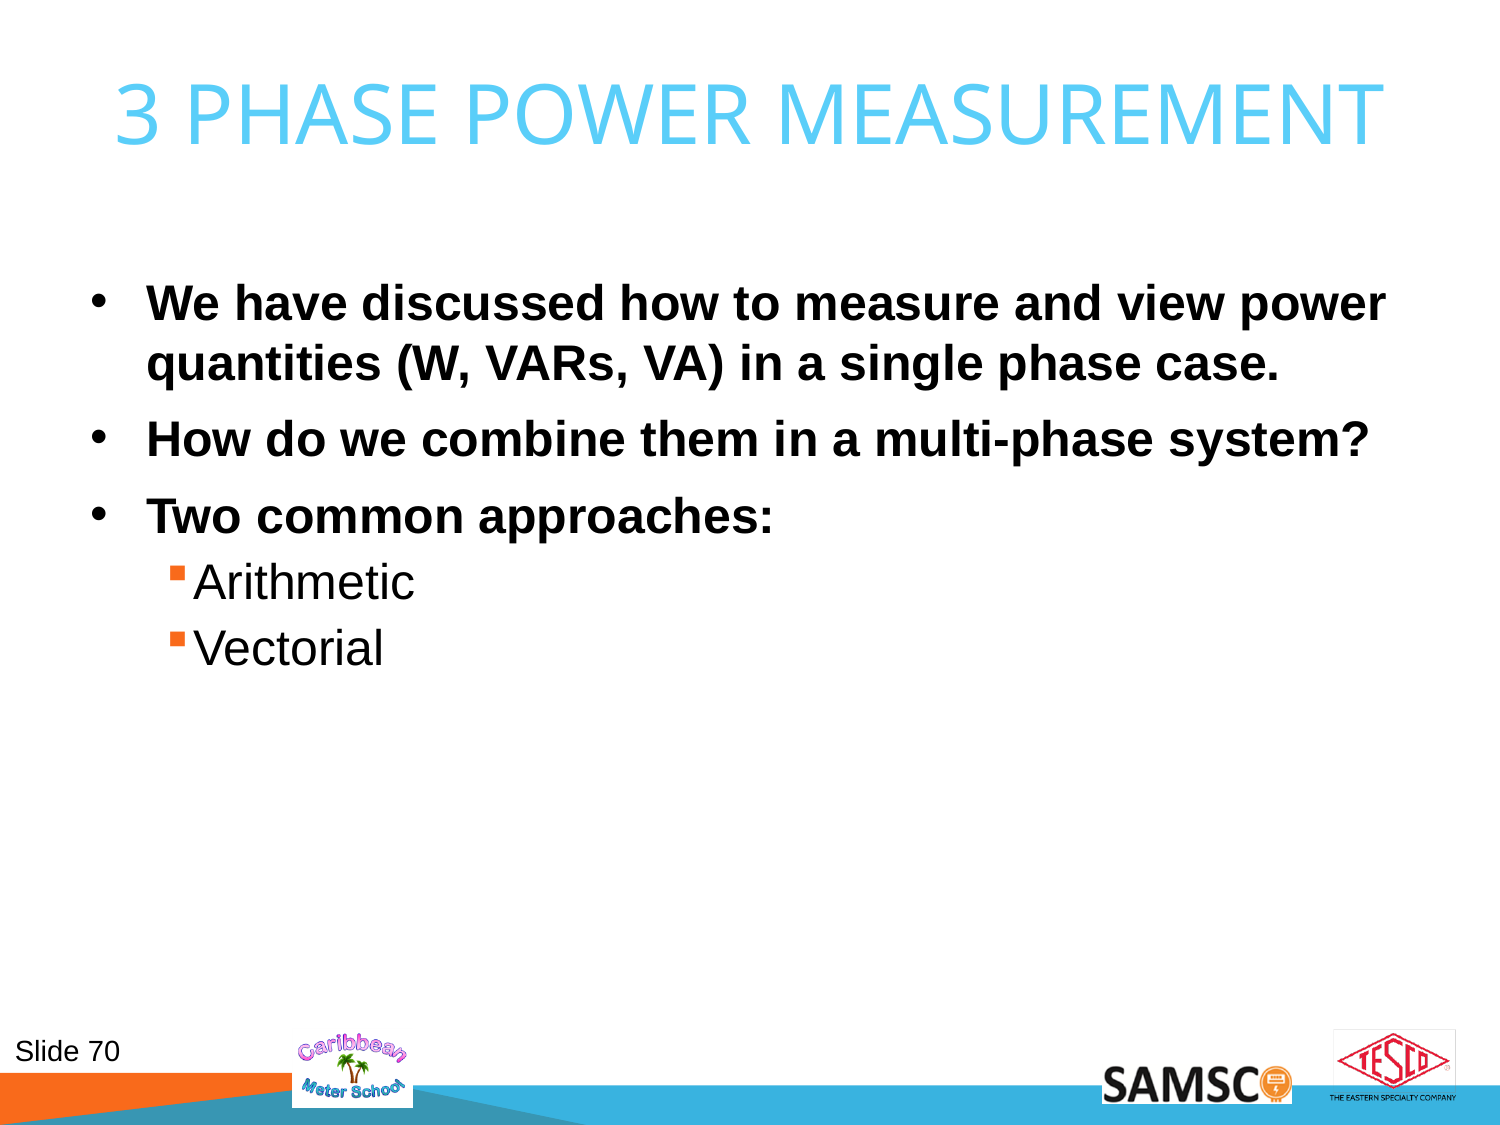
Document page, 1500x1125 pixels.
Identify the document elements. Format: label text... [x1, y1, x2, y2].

picture [1329, 1027, 1456, 1101]
list We have discussed how to measure and view power quantities (W, VARs, VA) in a single phase case. How do we combine them in a multi-phase system? Two common approaches: Arithmetic Vectorial [75, 262, 1425, 991]
picture [292, 1028, 413, 1108]
title 3 Phase Power Measurement [75, 45, 1425, 179]
picture [1102, 1064, 1292, 1104]
